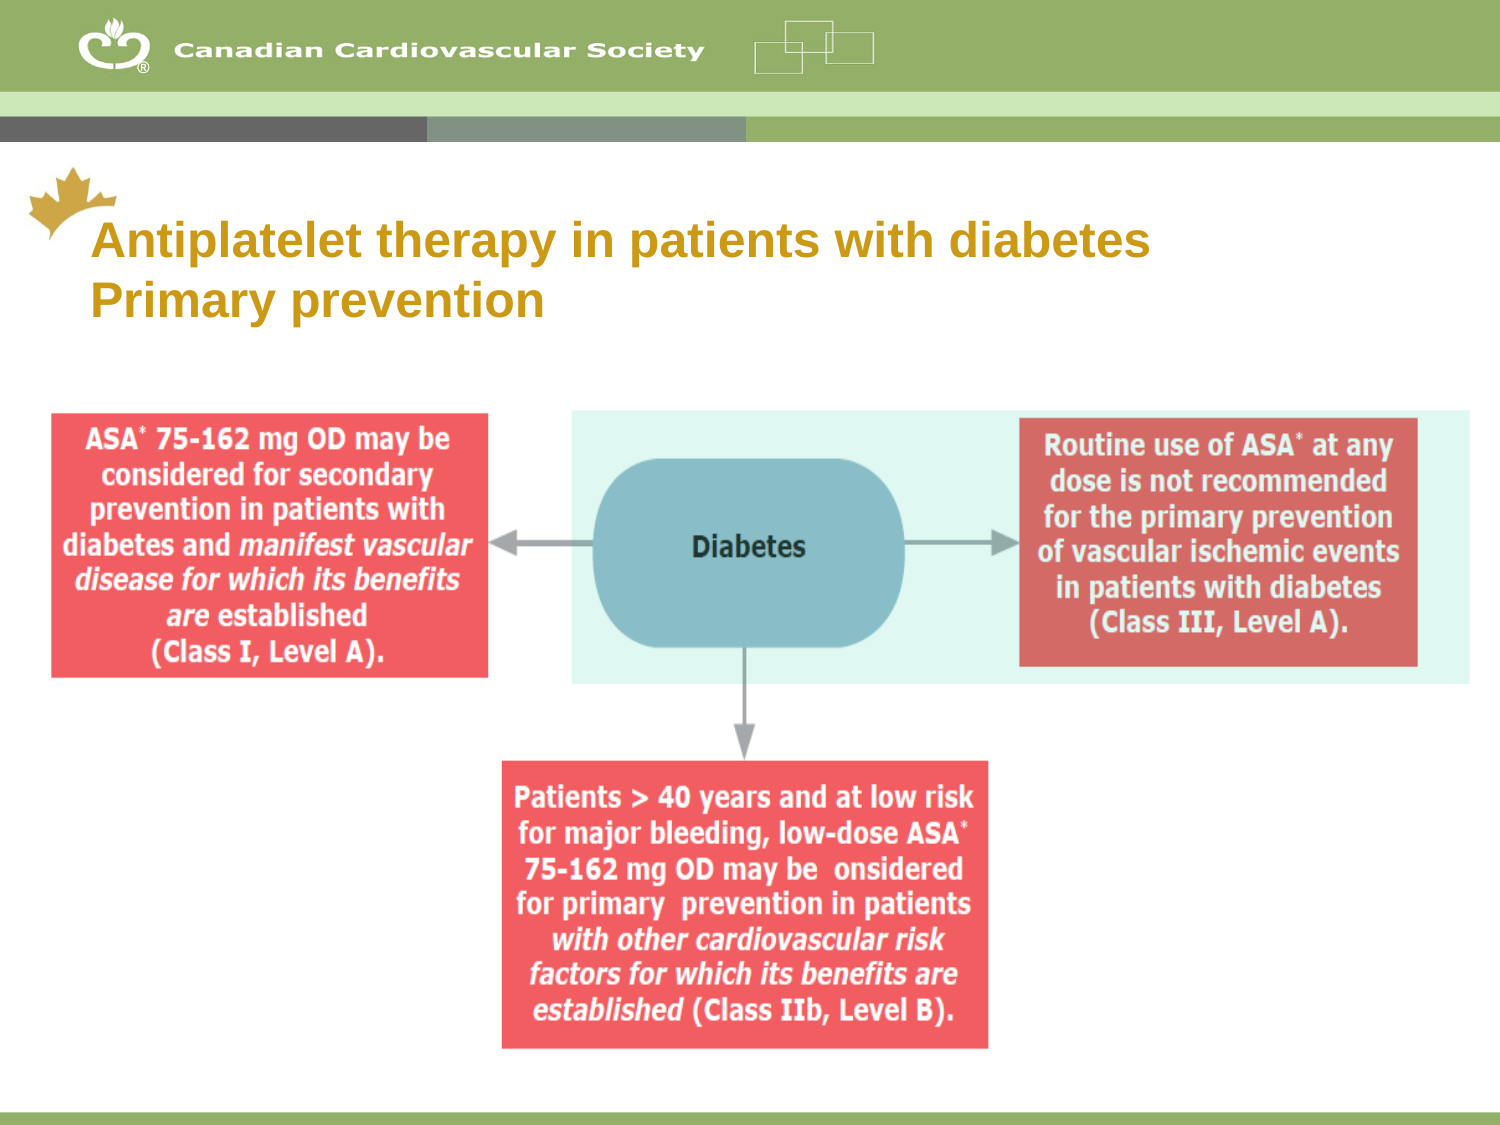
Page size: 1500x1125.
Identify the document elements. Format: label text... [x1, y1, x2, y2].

title Antiplatelet therapy in patients with diabetes Primary prevention [74, 199, 1384, 313]
picture [0, 0, 1500, 142]
picture [24, 162, 120, 244]
picture [39, 401, 1470, 1096]
